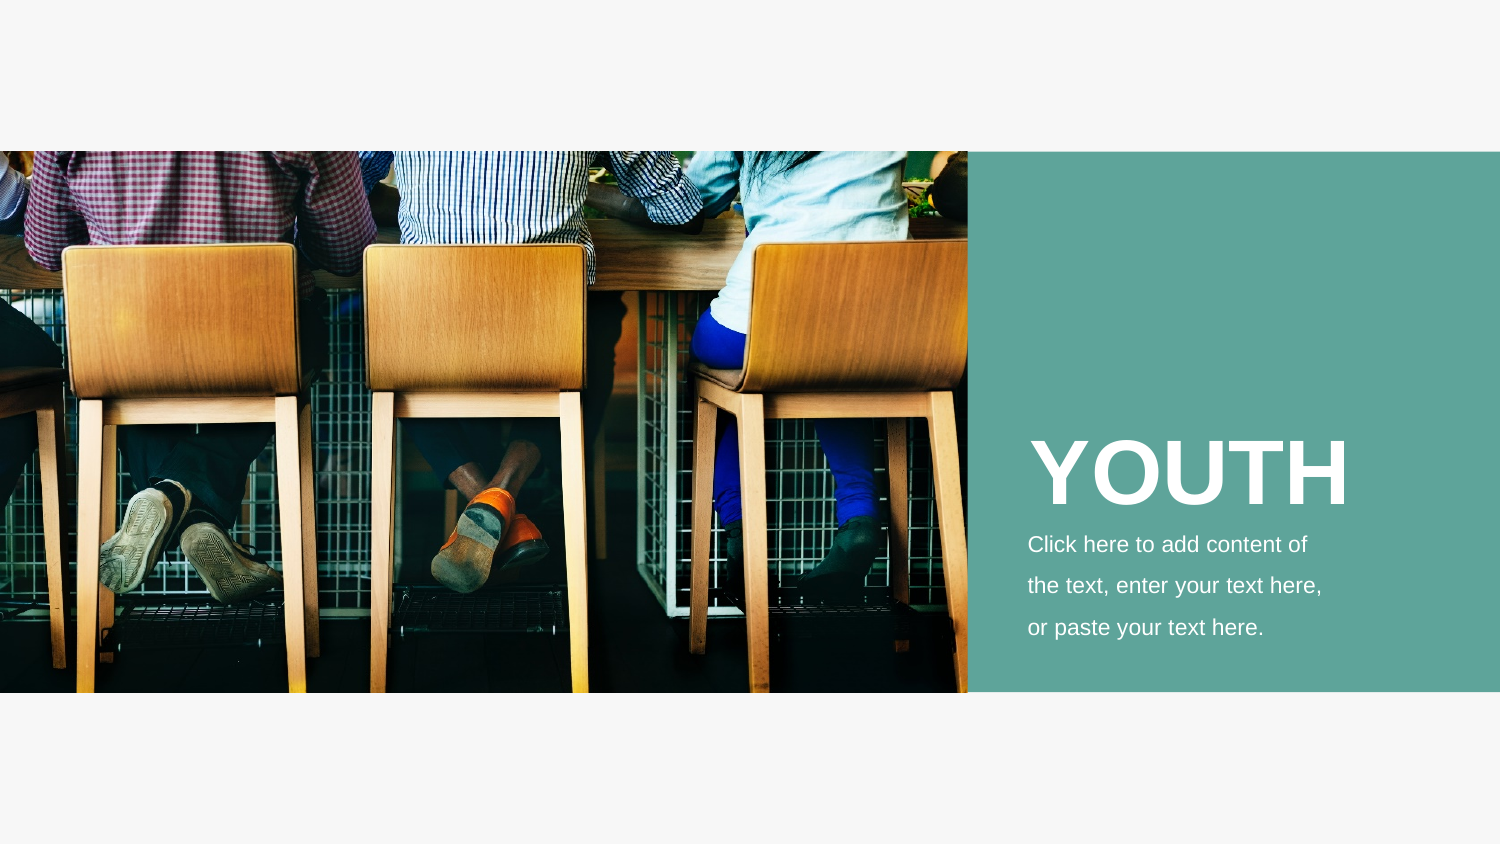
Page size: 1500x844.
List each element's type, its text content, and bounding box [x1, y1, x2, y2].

text_box YOUTH [1015, 405, 1410, 531]
text_box [969, 151, 1500, 693]
text_box [0, 151, 969, 693]
text_box Click here to add content of the text, enter your text here, or paste your text here. [1012, 508, 1357, 647]
